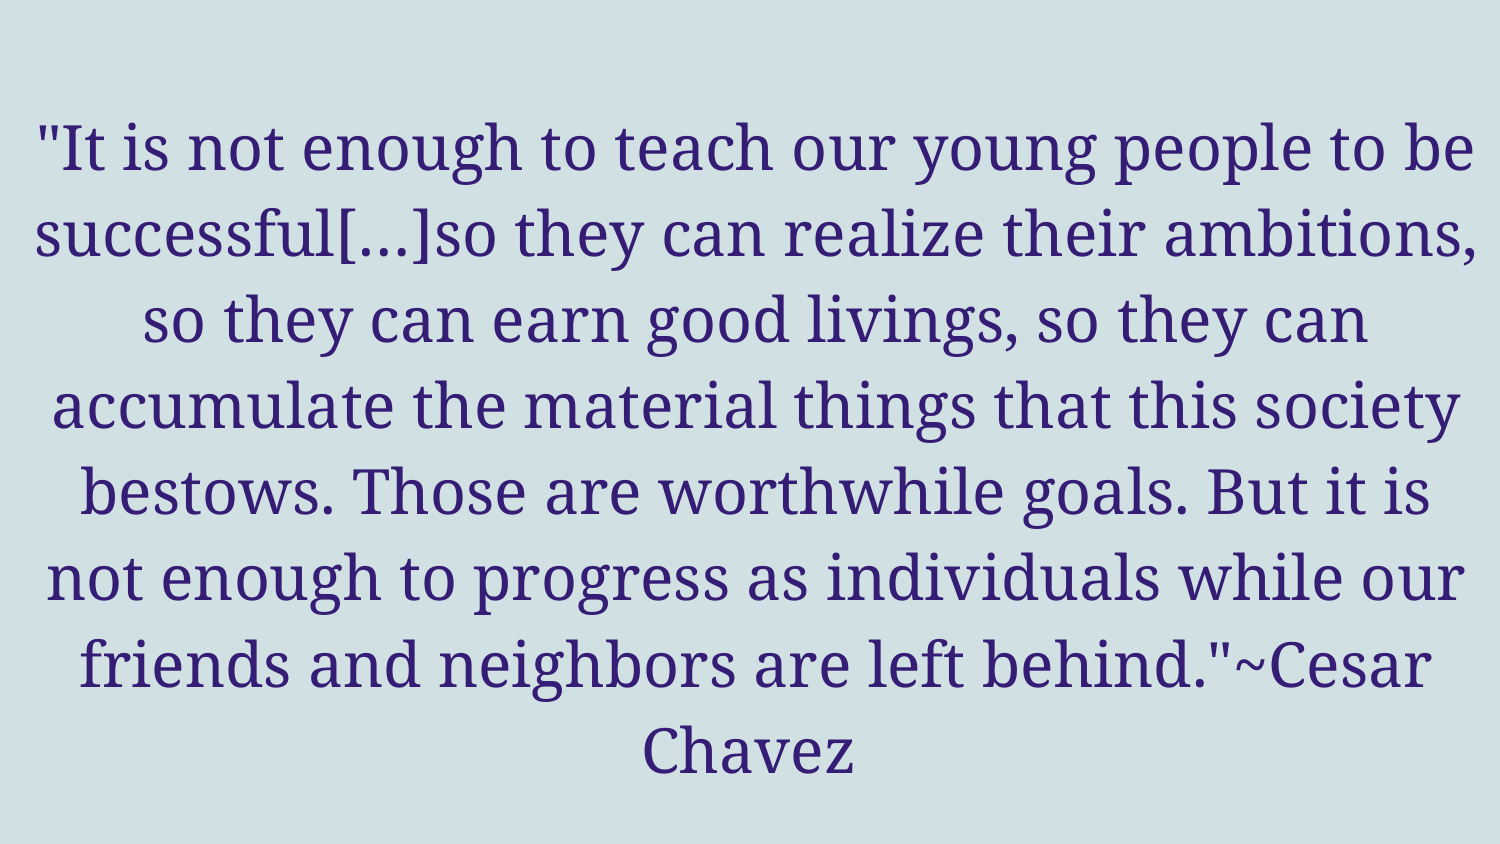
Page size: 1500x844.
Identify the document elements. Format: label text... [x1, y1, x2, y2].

list "It is not enough to teach our young people to be successful[…]so they can realize their ambitions, so they can earn good livings, so they can accumulate the material things that this society bestows. Those are worthwhile goals. But it is not enough to progress as individuals while our friends and neighbors are left behind."~Cesar Chavez [14, 81, 1500, 787]
